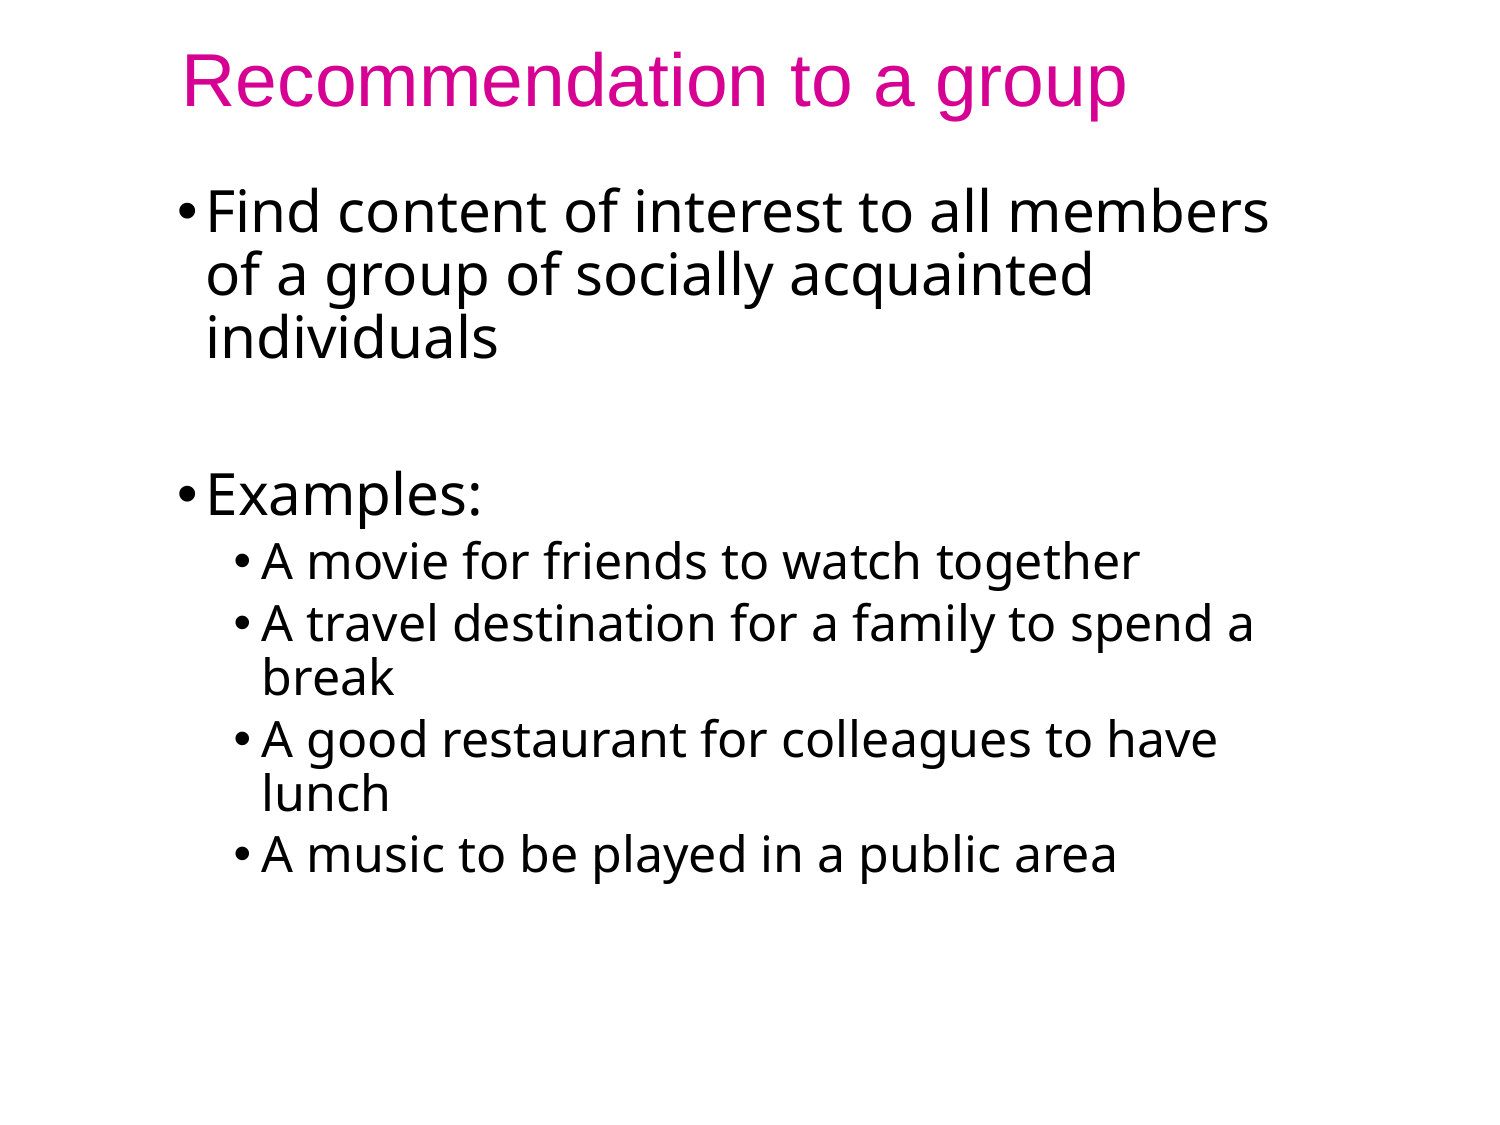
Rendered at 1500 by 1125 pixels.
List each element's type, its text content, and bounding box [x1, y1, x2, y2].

text_box Recommendation to a group [166, 24, 1144, 130]
list Find content of interest to all members of a group of socially acquainted individuals Examples: A movie for friends to watch together A travel destination for a family to spend a break A good restaurant for colleagues to have lunch A music to be played in a public area [162, 174, 1325, 1048]
